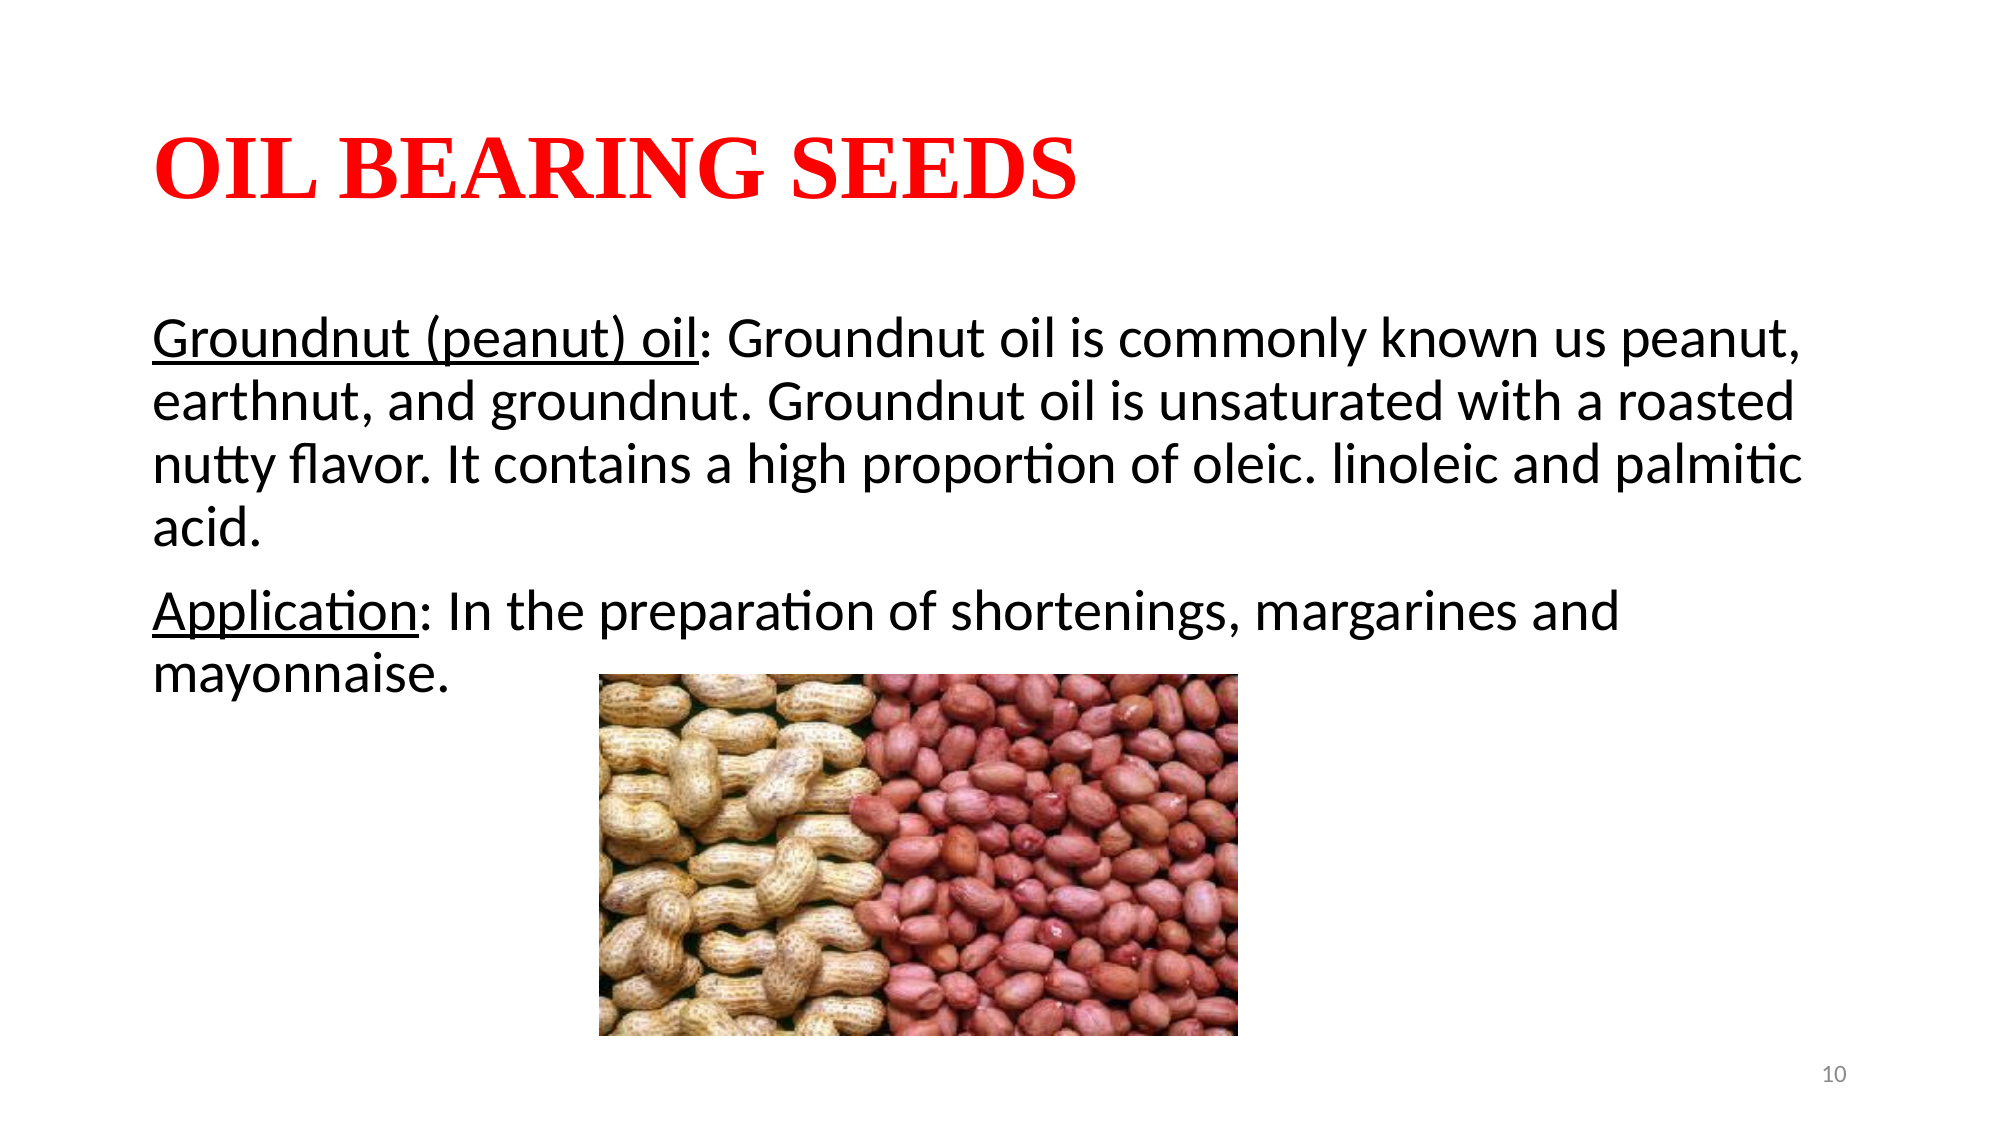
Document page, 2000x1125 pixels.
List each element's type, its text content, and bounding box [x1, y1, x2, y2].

title OIL BEARING SEEDS [137, 59, 1862, 278]
picture [599, 674, 1238, 1036]
slide_number 10 [1412, 1042, 1862, 1103]
list Groundnut (peanut) oil: Groundnut oil is commonly known us peanut, earthnut, and groundnut. Groundnut oil is unsaturated with a roasted nutty flavor. It contains a high proportion of oleic. linoleic and palmitic acid. Application: In the preparation of shortenings, margarines and mayonnaise. [137, 299, 1862, 1014]
